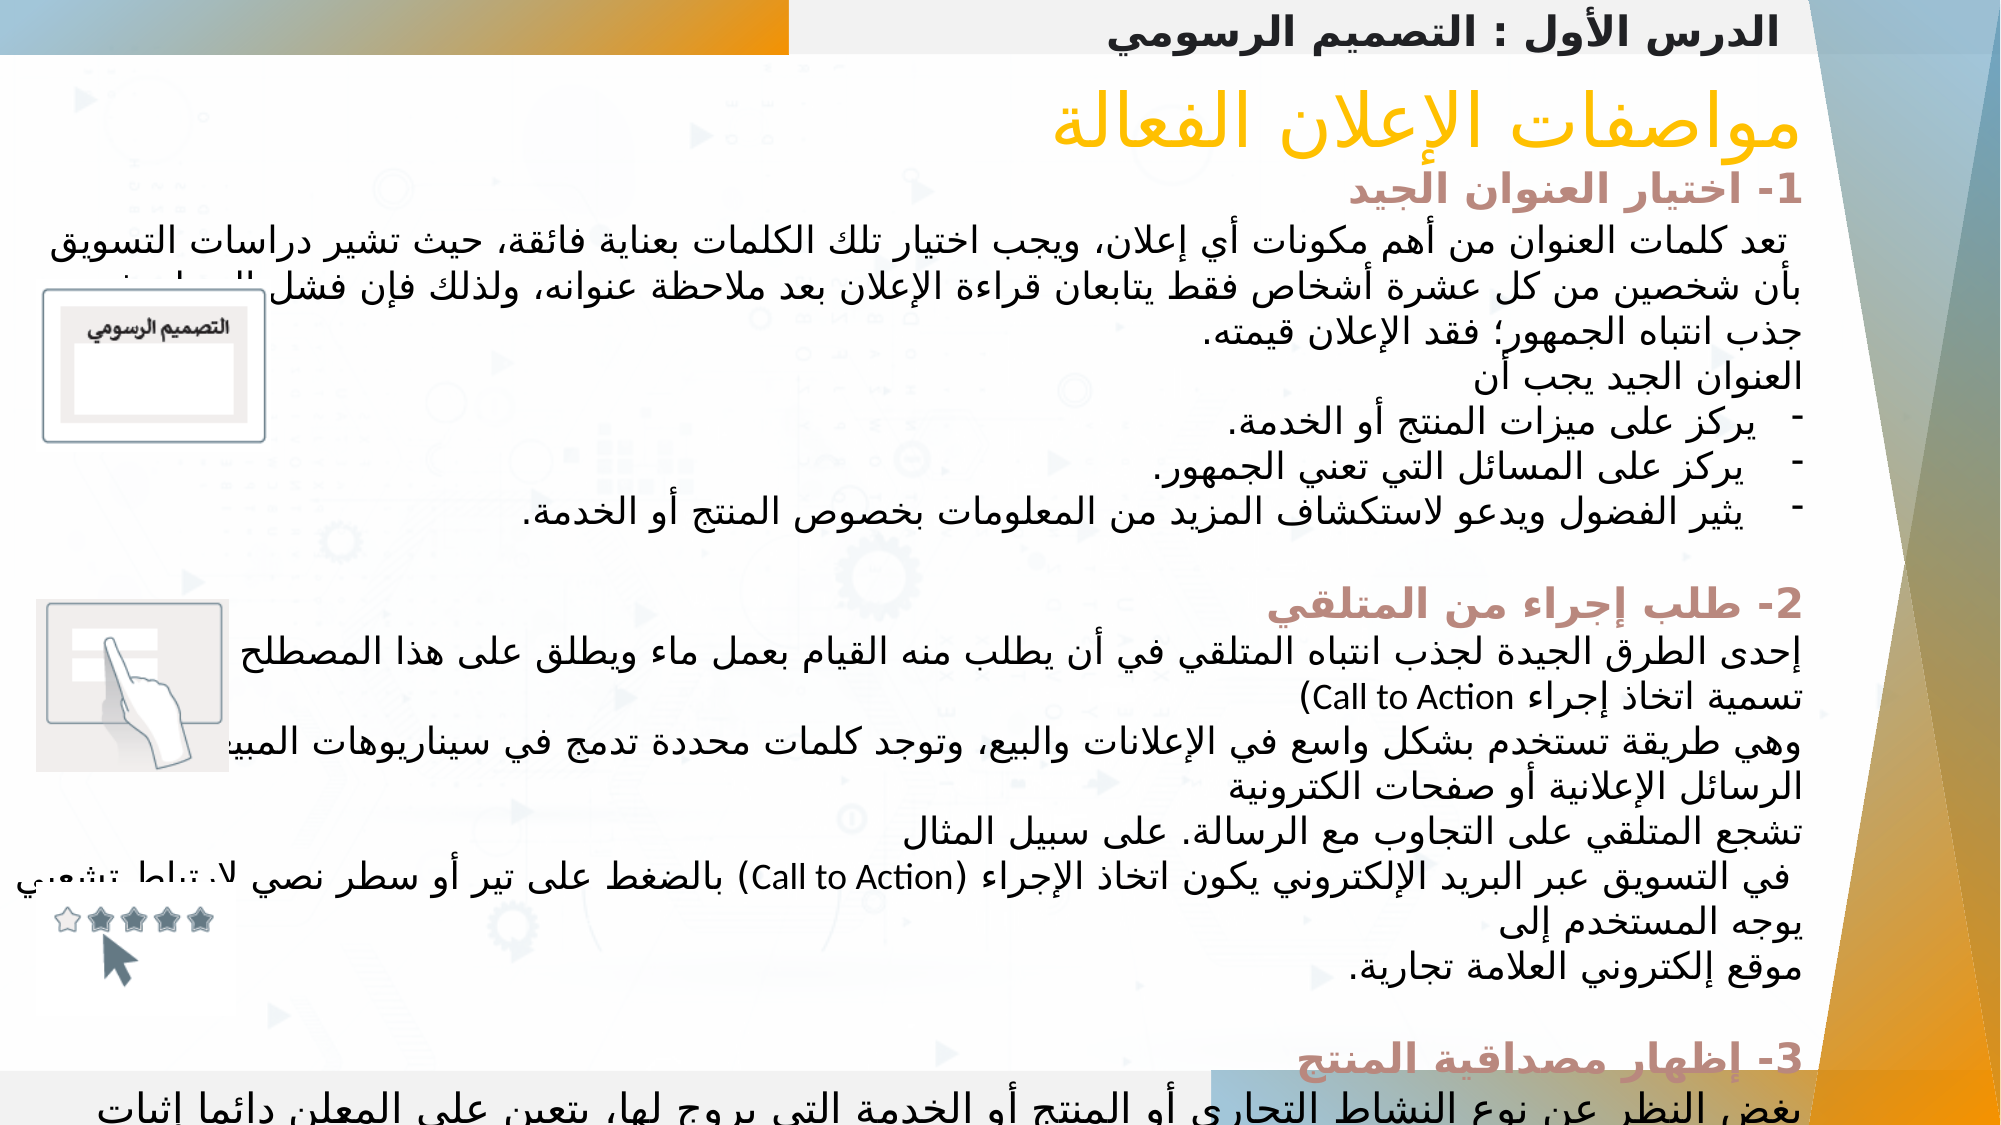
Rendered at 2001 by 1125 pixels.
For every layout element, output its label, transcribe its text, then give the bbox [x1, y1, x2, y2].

picture [36, 279, 271, 452]
text_box الدرس الأول : التصميم الرسومي [870, 0, 1871, 63]
text_box مواصفات الإعلان الفعالة 1- اختيار العنوان الجيد تعد كلمات العنوان من أهم مكونات أي إعلان، ويجب اختيار تلك الكلمات بعناية فائقة، حيث تشير دراسات التسويق بأن شخصين من كل عشرة أشخاص فقط يتابعان قراءة الإعلان بعد ملاحظة عنوانه، ولذلك فإن فشل العنوان في جذب انتباه الجمهور؛ فقد الإعلان قيمته. العنوان الجيد يجب أن يركز على ميزات المنتج أو الخدمة. يركز على المسائل التي تعني الجمهور. يثير الفضول ويدعو لاستكشاف المزيد من المعلومات بخصوص المنتج أو الخدمة. 2- طلب إجراء من المتلقي إحدى الطرق الجيدة لجذب انتباه المتلقي في أن يطلب منه القيام بعمل ماء ويطلق على هذا المصطلح التسويقي تسمية اتخاذ إجراء Call to Action) وهي طريقة تستخدم بشكل واسع في الإعلانات والبيع، وتوجد كلمات محددة تدمج في سيناريوهات المبيعات أو الرسائل الإعلانية أو صفحات الكترونية تشجع المتلقي على التجاوب مع الرسالة. على سبيل المثال في التسويق عبر البريد الإلكتروني يكون اتخاذ الإجراء (Call to Action) بالضغط على تير أو سطر نصي لارتباط تشعبي يوجه المستخدم إلى موقع إلكتروني العلامة تجارية. 3- إظهار مصداقية المنتج بغض النظر عن نوع النشاط التجاري أو المنتج أو الخدمة التي يروج لها، يتعين على المعلن دائما إثبات المصداقية بالاستعانة بطرف ثالث، إن استخدام الاعتماد الرسمي أو التصديقات الرسمية المناسبة أو أي نوع آخر من الطرق الموثوقة، من شأنه أن يوفر مصداقية لما يقدم للجمهور، ويمكن أيضا الاستعانة بتقييمات وآراء أفراد أو جمهور يبدون رضاهم عن المنتج أو الخدمة. [0, 64, 1819, 1125]
picture [36, 599, 229, 772]
picture [36, 882, 236, 1016]
